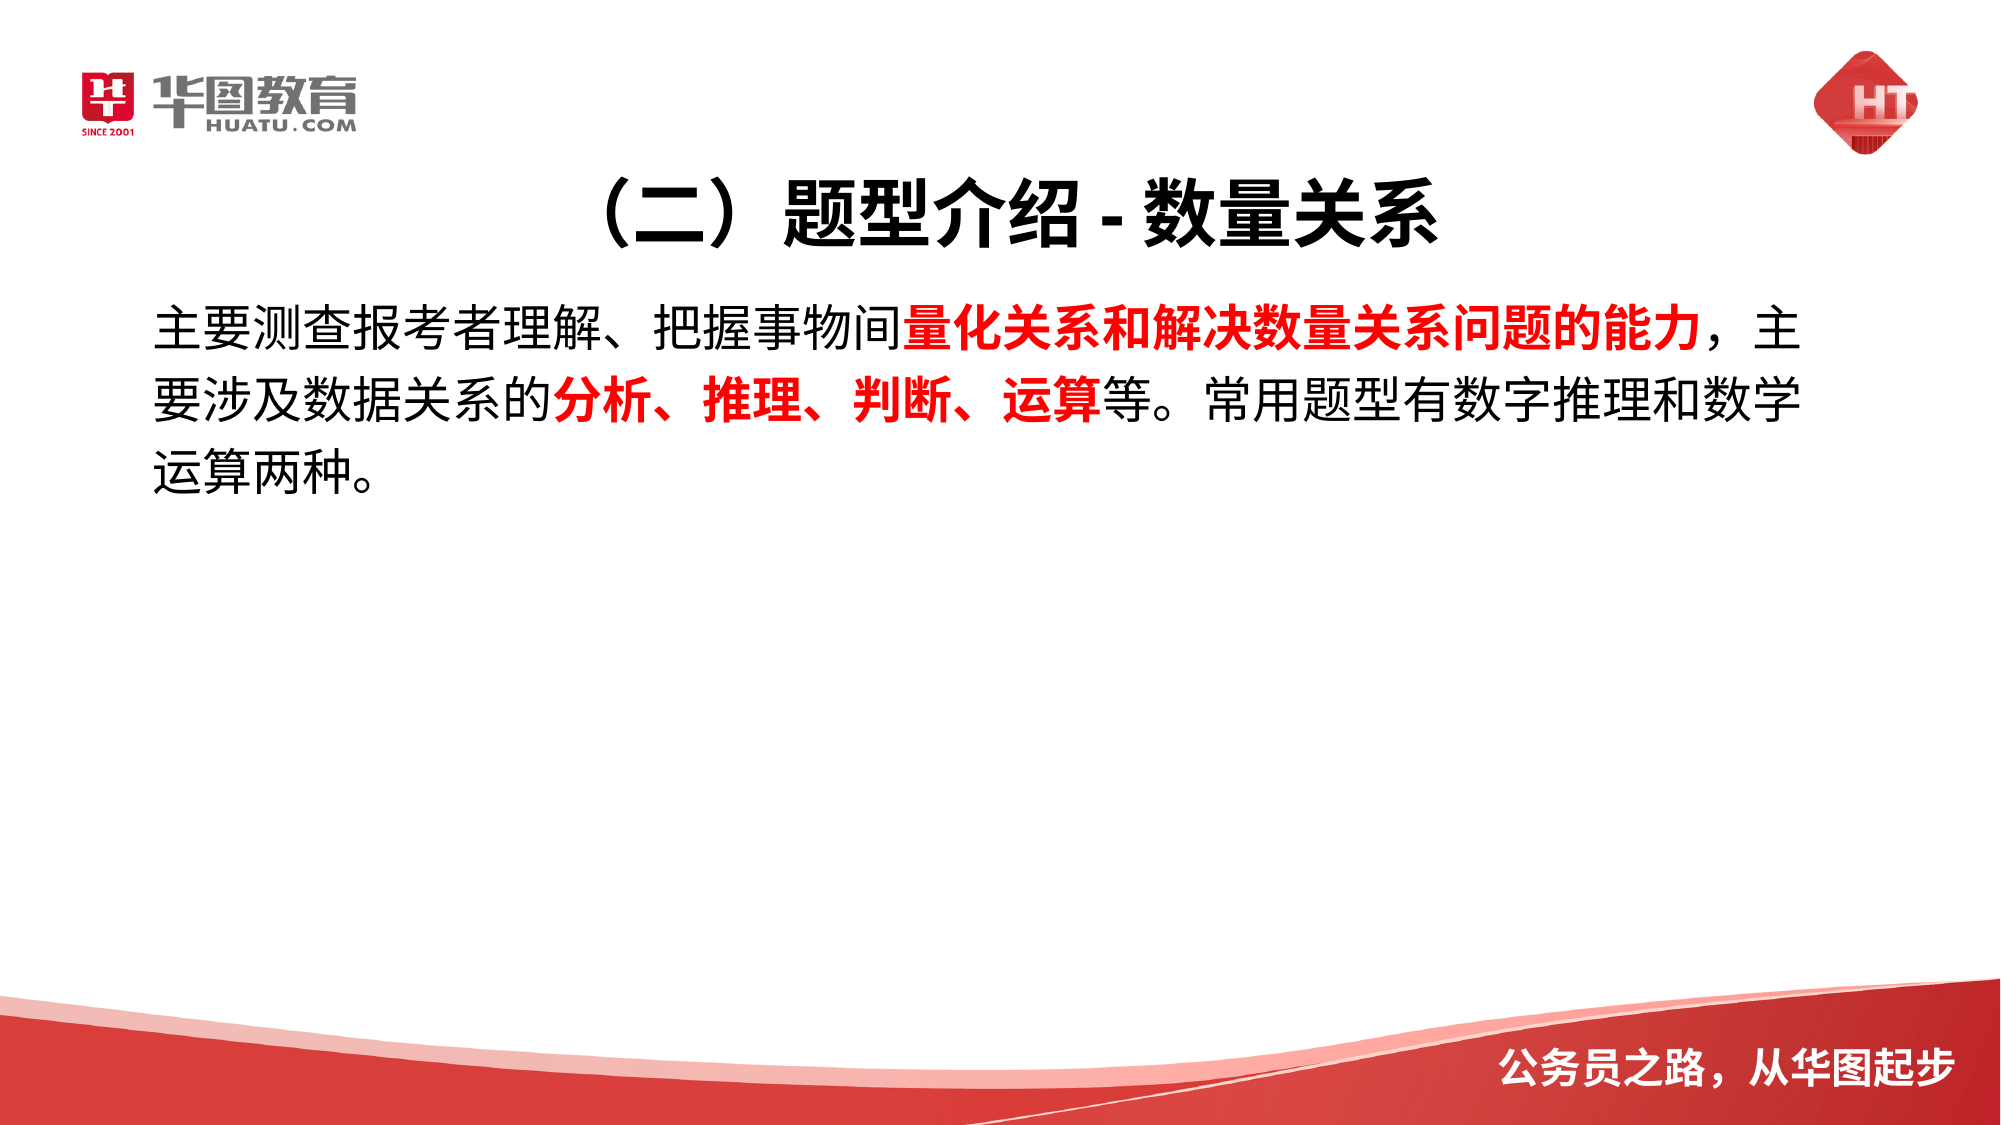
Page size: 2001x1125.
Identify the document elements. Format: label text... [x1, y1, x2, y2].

list 主要测查报考者理解、把握事物间量化关系和解决数量关系问题的能力，主要涉及数据关系的分析、推理、判断、运算等。常用题型有数字推理和数学运算两种。 [137, 277, 1863, 1022]
title （二）题型介绍-数量关系 [135, 154, 1865, 280]
picture [0, 0, 2001, 1125]
